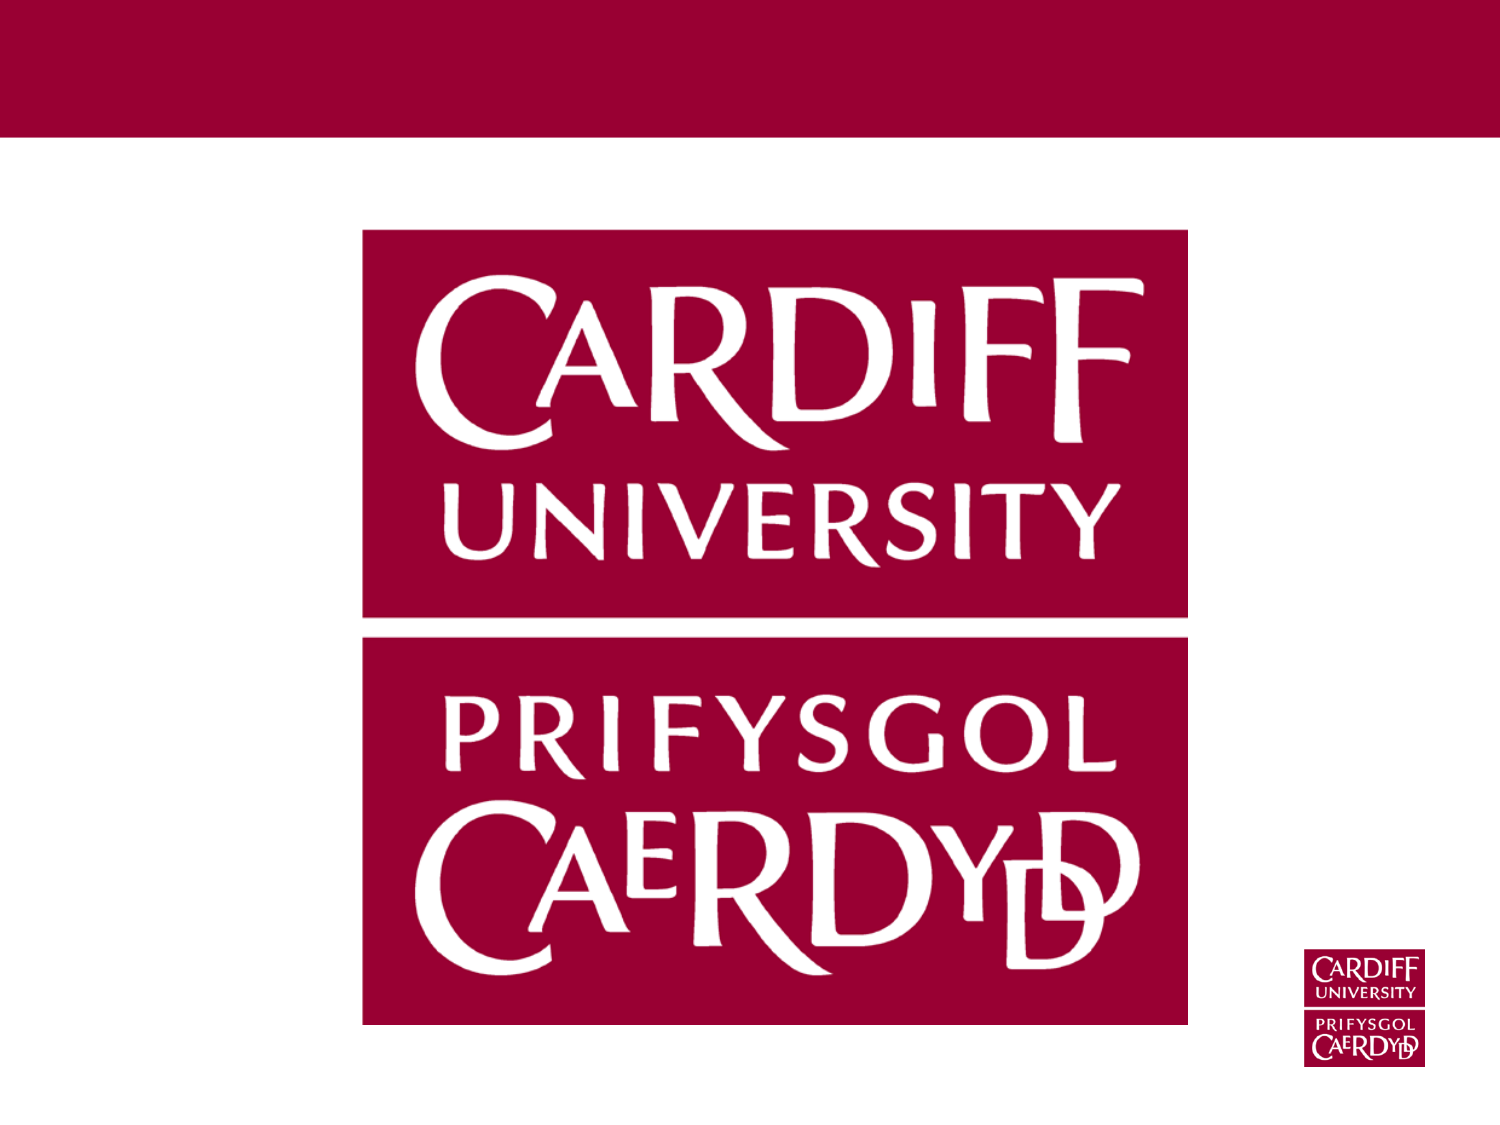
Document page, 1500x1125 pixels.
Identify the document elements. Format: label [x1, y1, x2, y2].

text_box [0, 0, 1500, 138]
picture [362, 229, 1188, 1026]
picture [1304, 949, 1425, 1067]
